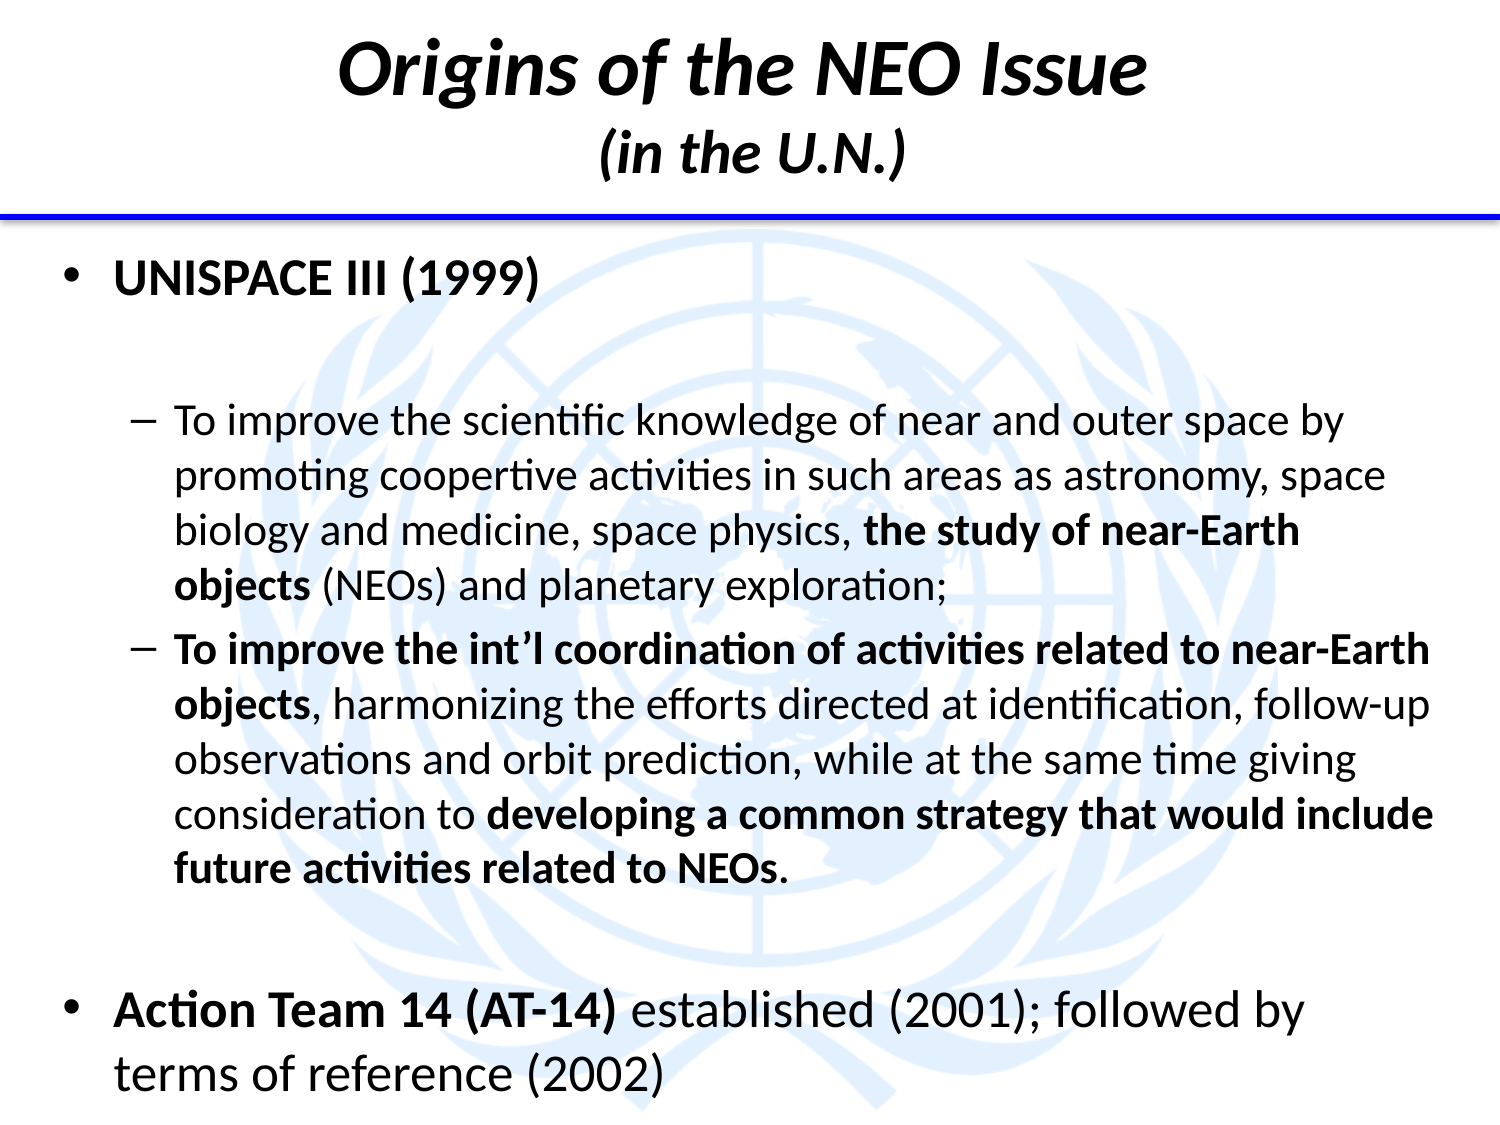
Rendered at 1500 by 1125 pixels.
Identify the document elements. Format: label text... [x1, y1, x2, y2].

title Origins of the NEO Issue (in the U.N.) [77, 6, 1428, 194]
list UNISPACE III (1999) To improve the scientific knowledge of near and outer space by promoting coopertive activities in such areas as astronomy, space biology and medicine, space physics, the study of near-Earth objects (NEOs) and planetary exploration; To improve the int’l coordination of activities related to near-Earth objects, harmonizing the efforts directed at identification, follow-up observations and orbit prediction, while at the same time giving consideration to developing a common strategy that would include future activities related to NEOs. Action Team 14 (AT-14) established (2001); followed by terms of reference (2002) [47, 234, 238, 1120]
list UNISPACE III (1999) To improve the scientific knowledge of near and outer space by promoting coopertive activities in such areas as astronomy, space biology and medicine, space physics, the study of near-Earth objects (NEOs) and planetary exploration; To improve the int’l coordination of activities related to near-Earth objects, harmonizing the efforts directed at identification, follow-up observations and orbit prediction, while at the same time giving consideration to developing a common strategy that would include future activities related to NEOs. Action Team 14 (AT-14) established (2001); followed by terms of reference (2002) [1279, 234, 1459, 1120]
picture [238, 229, 1279, 1112]
